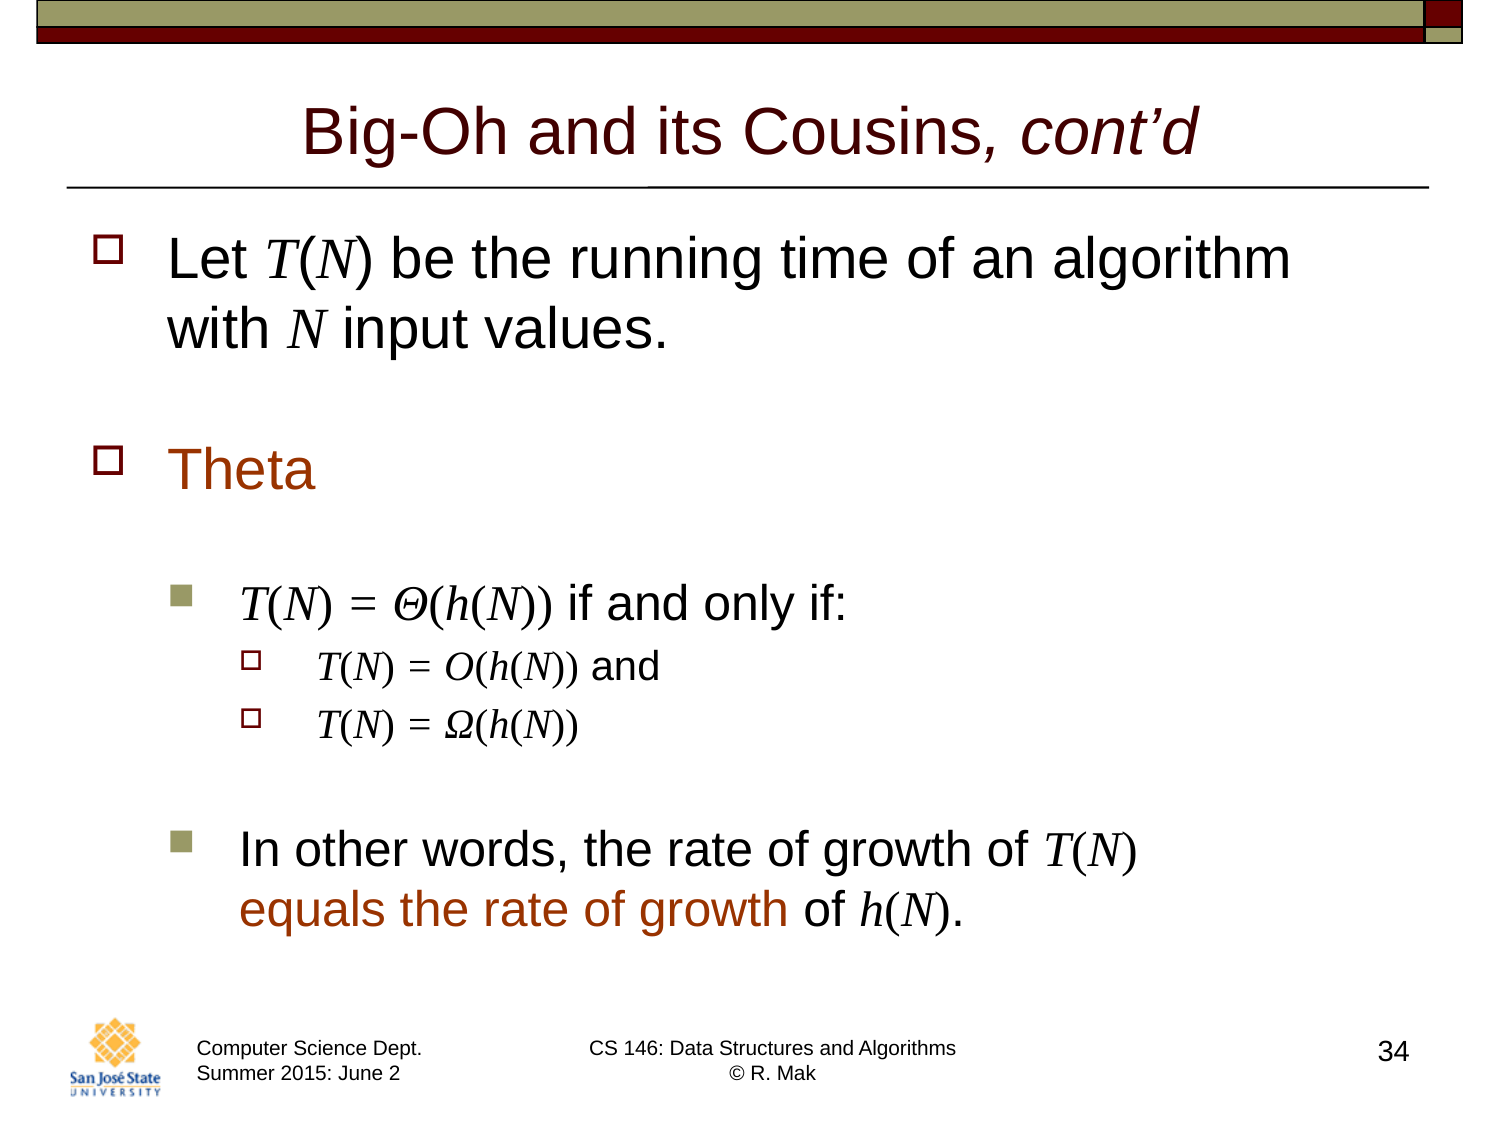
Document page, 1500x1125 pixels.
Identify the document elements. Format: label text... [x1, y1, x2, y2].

picture [60, 1012, 166, 1112]
list Let T(N) be the running time of an algorithm with N input values. Theta T(N) = Θ(h(N)) if and only if: T(N) = O(h(N)) and T(N) = Ω(h(N)) In other words, the rate of growth of T(N) equals the rate of growth of h(N). [75, 212, 1425, 1006]
slide_number 34 [1112, 1025, 1425, 1100]
title Big-Oh and its Cousins, cont’d [75, 67, 1425, 175]
